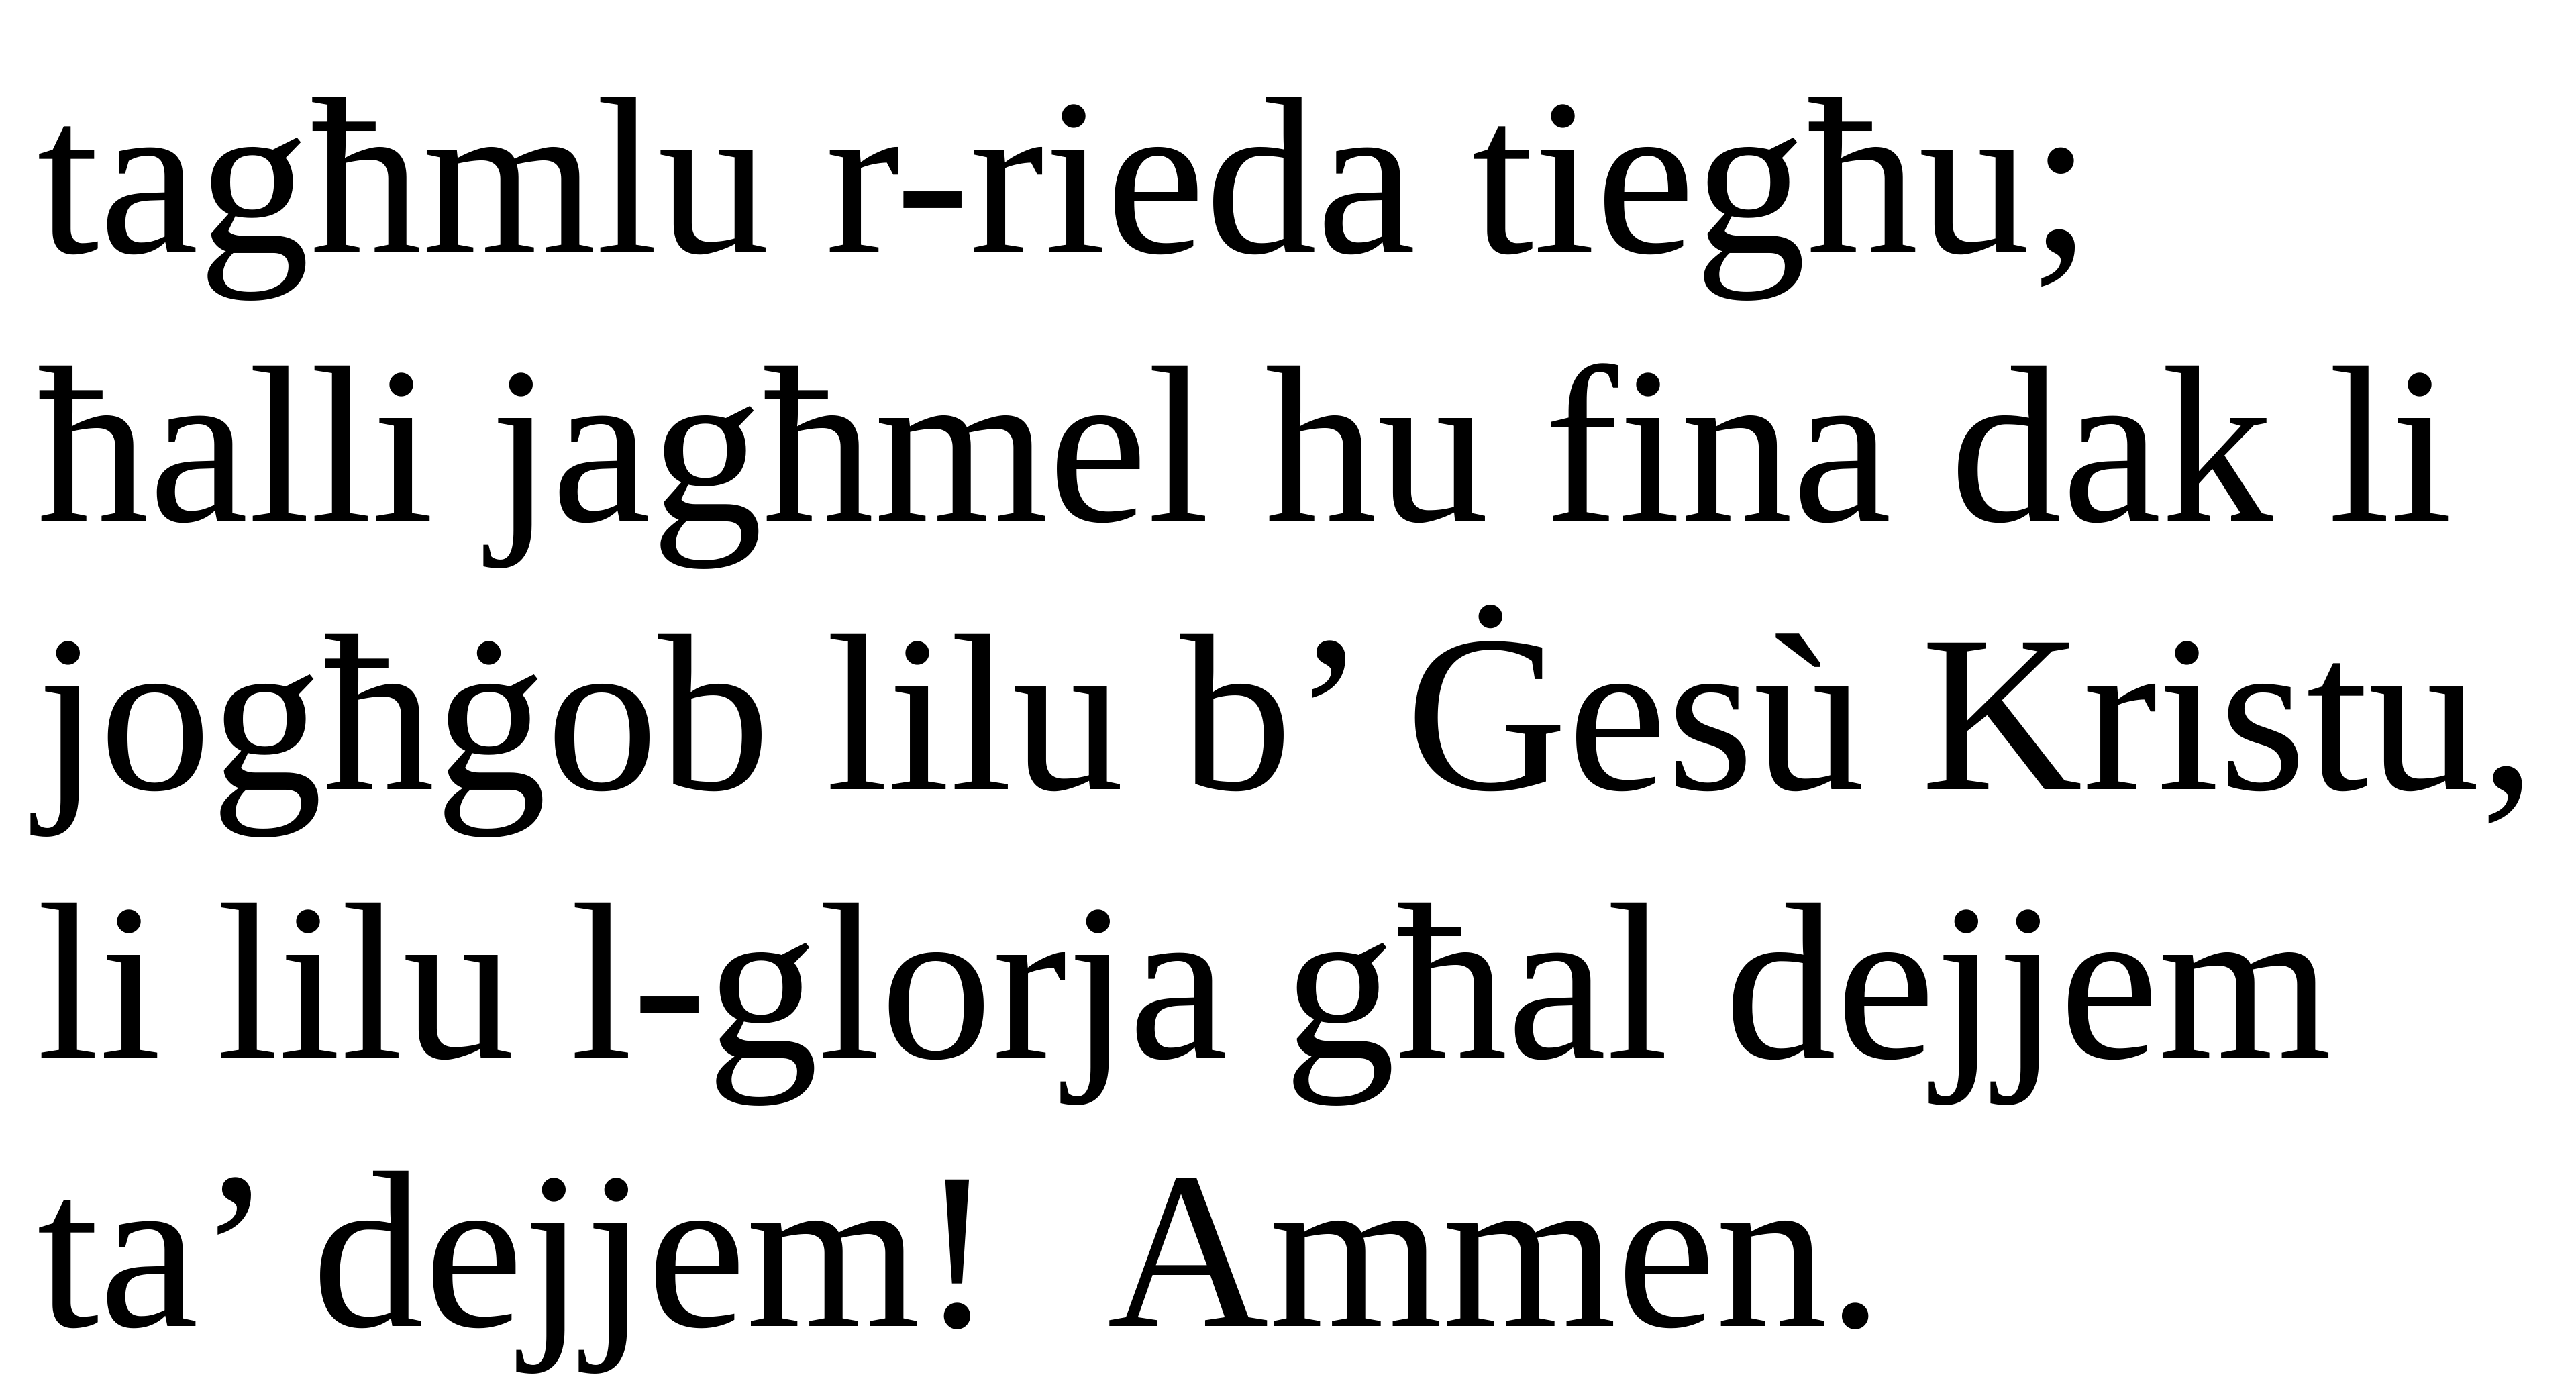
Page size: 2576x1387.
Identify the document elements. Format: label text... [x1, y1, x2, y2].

text_box tagħmlu r-rieda tiegħu; ħalli jagħmel hu fina dak li jogħġob lilu b’ Ġesù Kristu, li lilu l-glorja għal dejjem ta’ dejjem! Ammen. [28, 23, 2548, 1376]
